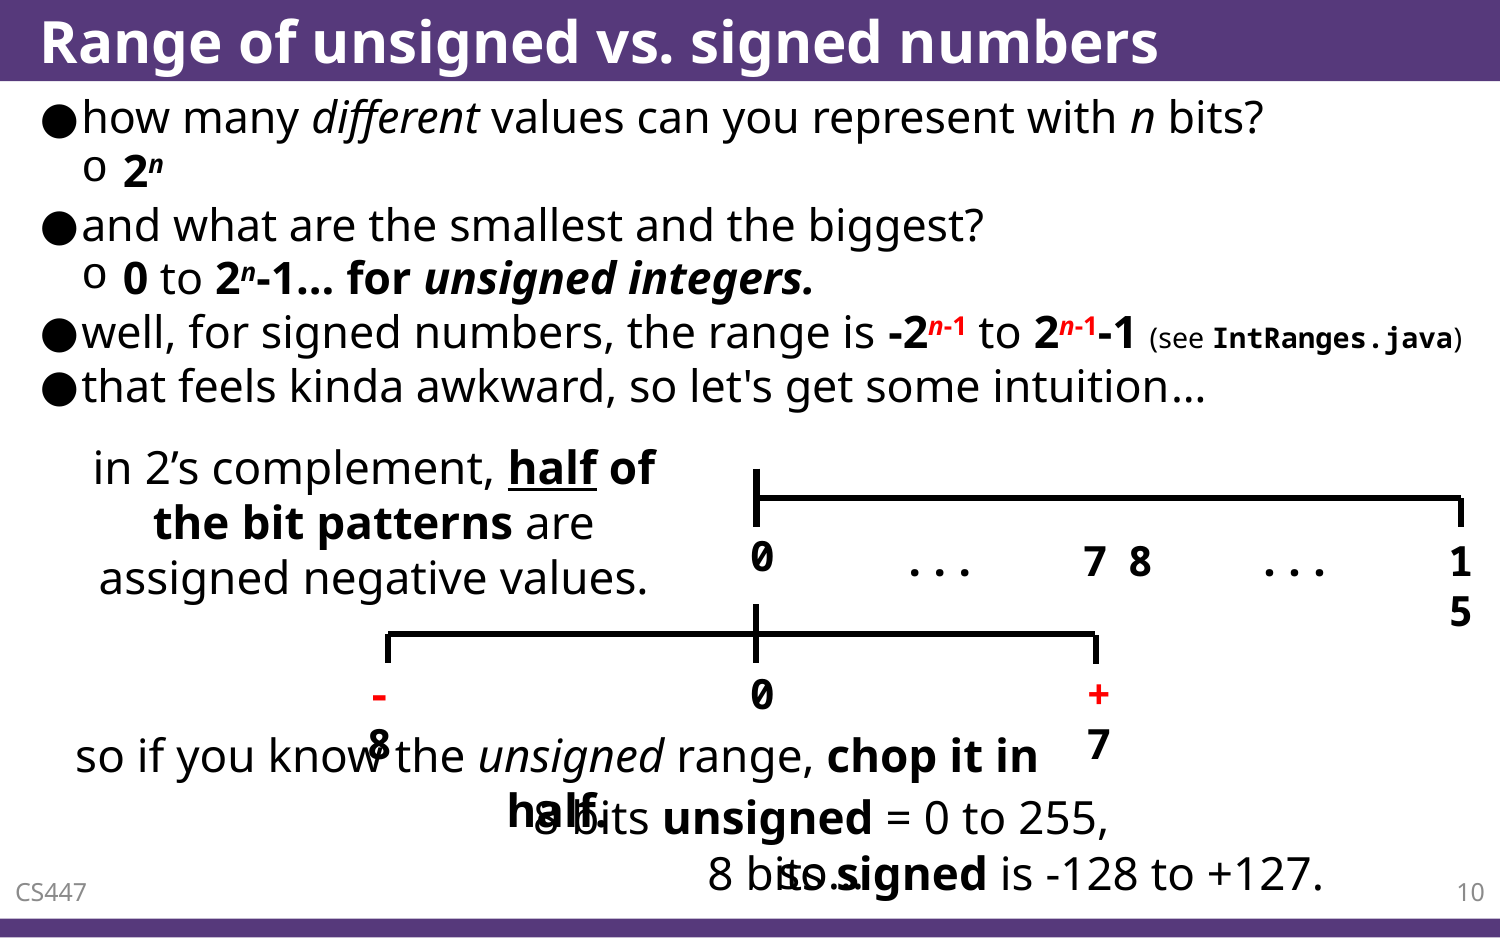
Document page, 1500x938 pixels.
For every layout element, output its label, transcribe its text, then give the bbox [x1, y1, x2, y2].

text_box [339, 468, 1500, 712]
text_box 8 bits unsigned = 0 to 255, so… [474, 781, 1168, 906]
text_box 8 bits signed is -128 to +127. [669, 836, 1363, 907]
text_box in 2’s complement, half of the bit patterns are assigned negative values. [57, 431, 690, 611]
footer CS447 [0, 868, 200, 919]
title Range of unsigned vs. signed numbers [24, 0, 1500, 81]
slide_number 10 [1387, 868, 1500, 919]
text_box so if you know the unsigned range, chop it in half. [8, 719, 1106, 844]
list how many different values can you represent with n bits? 2n and what are the smallest and the biggest? 0 to 2n-1… for unsigned integers. well, for signed numbers, the range is -2n-1 to 2n-1-1 (see IntRanges.java) that feels kinda awkward, so let's get some intuition… [24, 81, 1500, 452]
